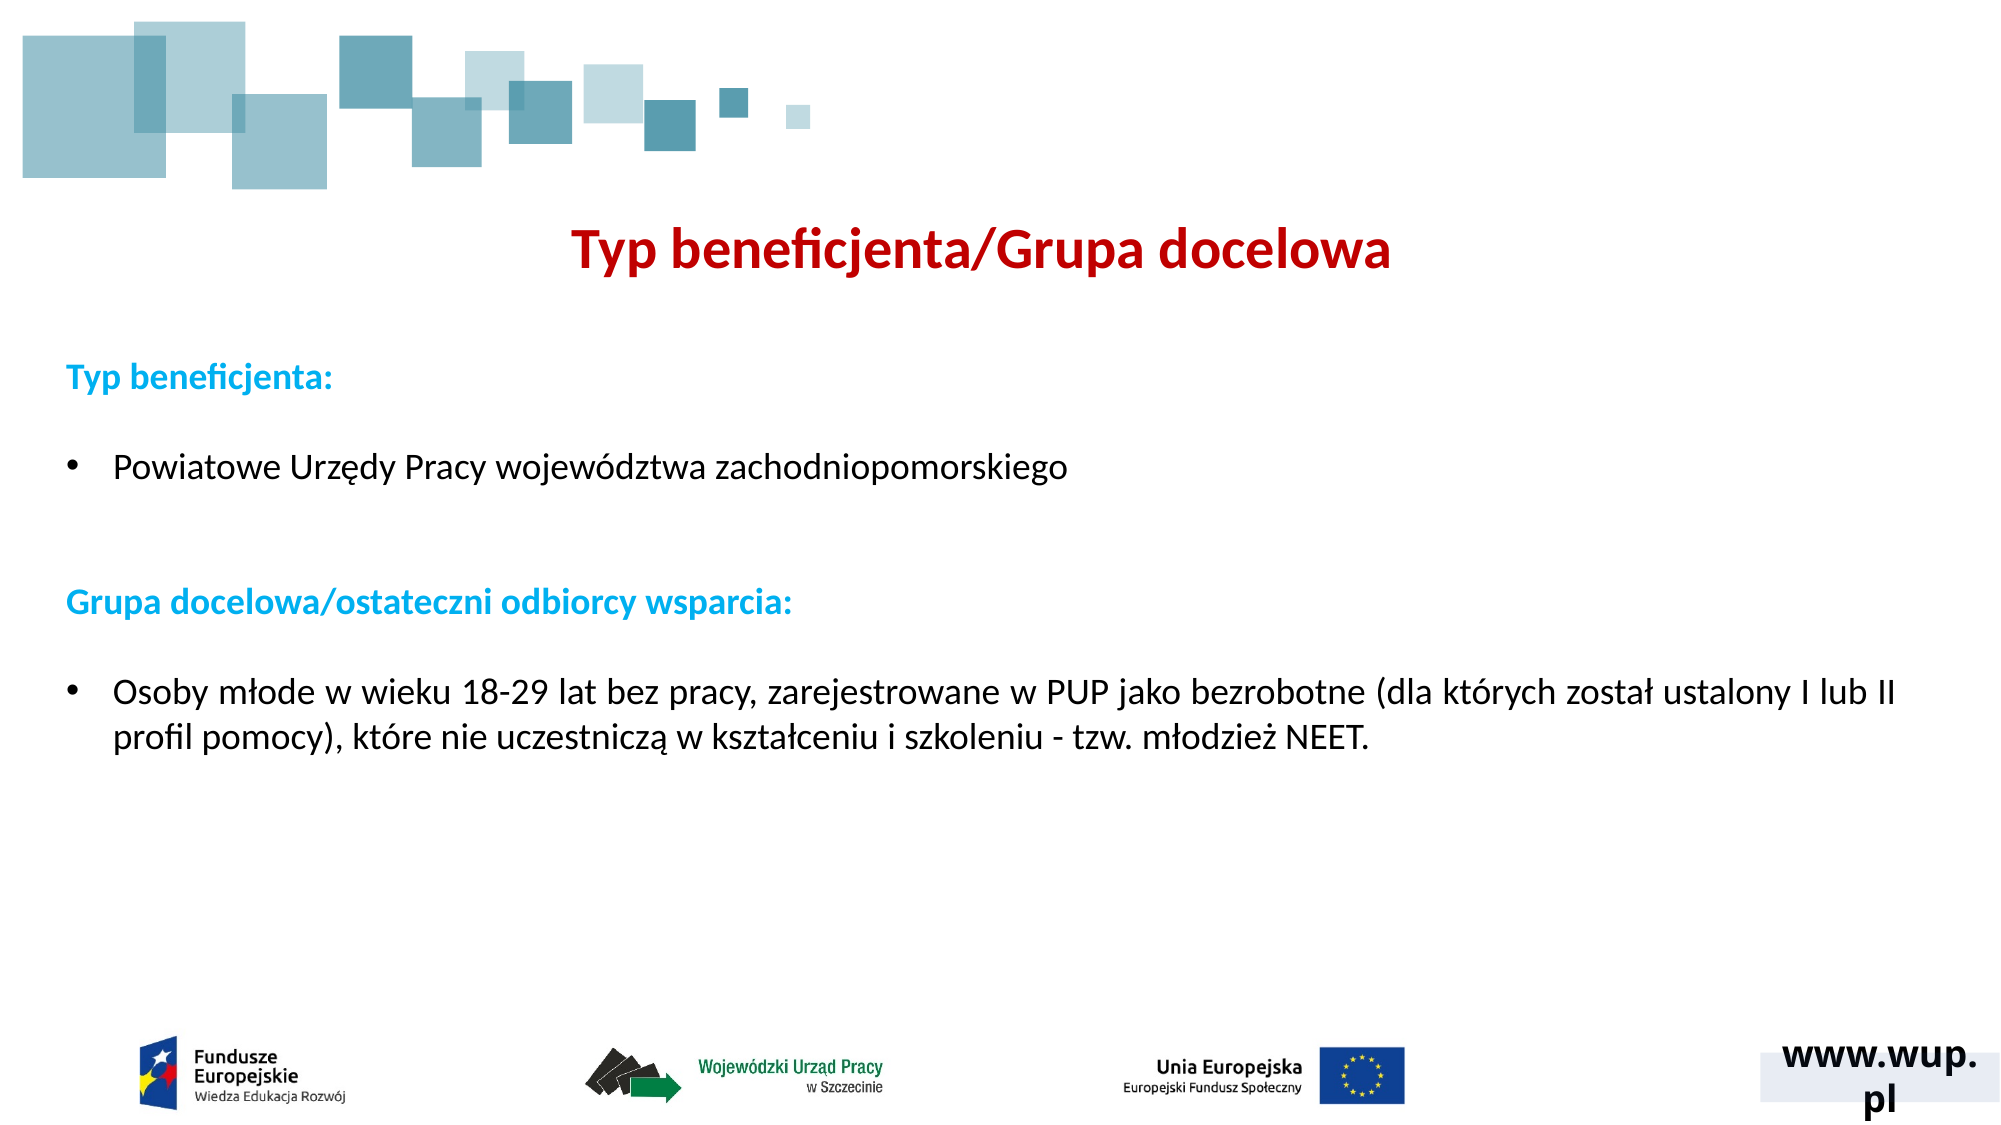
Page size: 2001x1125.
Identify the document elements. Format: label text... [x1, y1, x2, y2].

text_box Typ beneficjenta/Grupa docelowa [51, 204, 1913, 287]
picture [1104, 1027, 1407, 1123]
picture [573, 1036, 893, 1114]
picture [139, 1017, 363, 1117]
text_box Typ beneficjenta: Powiatowe Urzędy Pracy województwa zachodniopomorskiego Grupa docelowa/ostateczni odbiorcy wsparcia: Osoby młode w wieku 18-29 lat bez pracy, zarejestrowane w PUP jako bezrobotne (dla których został ustalony I lub II profil pomocy), które nie uczestniczą w kształceniu i szkoleniu - tzw. młodzież NEET. [51, 299, 1913, 1013]
